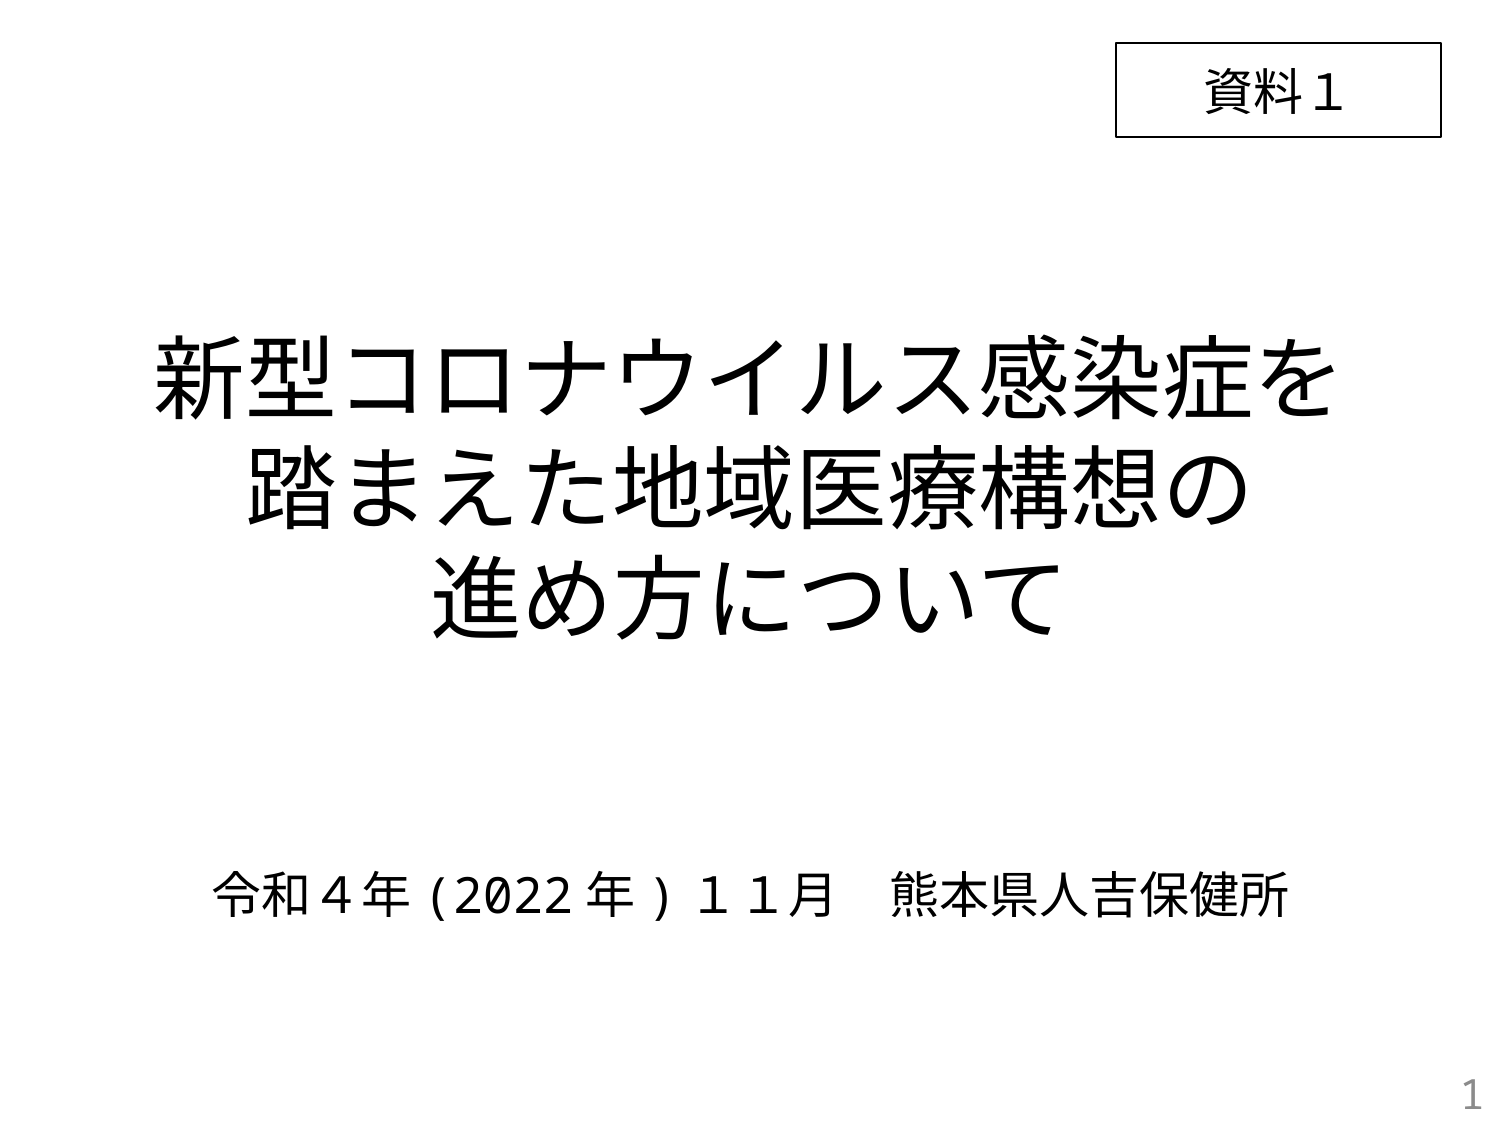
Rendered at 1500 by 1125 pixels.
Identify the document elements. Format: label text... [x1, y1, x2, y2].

title 新型コロナウイルス感染症を 踏まえた地域医療構想の 進め方について [0, 190, 1500, 781]
slide_number 1 [1180, 1066, 1499, 1125]
text_box 令和４年(2022年)１１月 熊本県人吉保健所 [115, 834, 1385, 953]
text_box 資料１ [1114, 41, 1443, 139]
